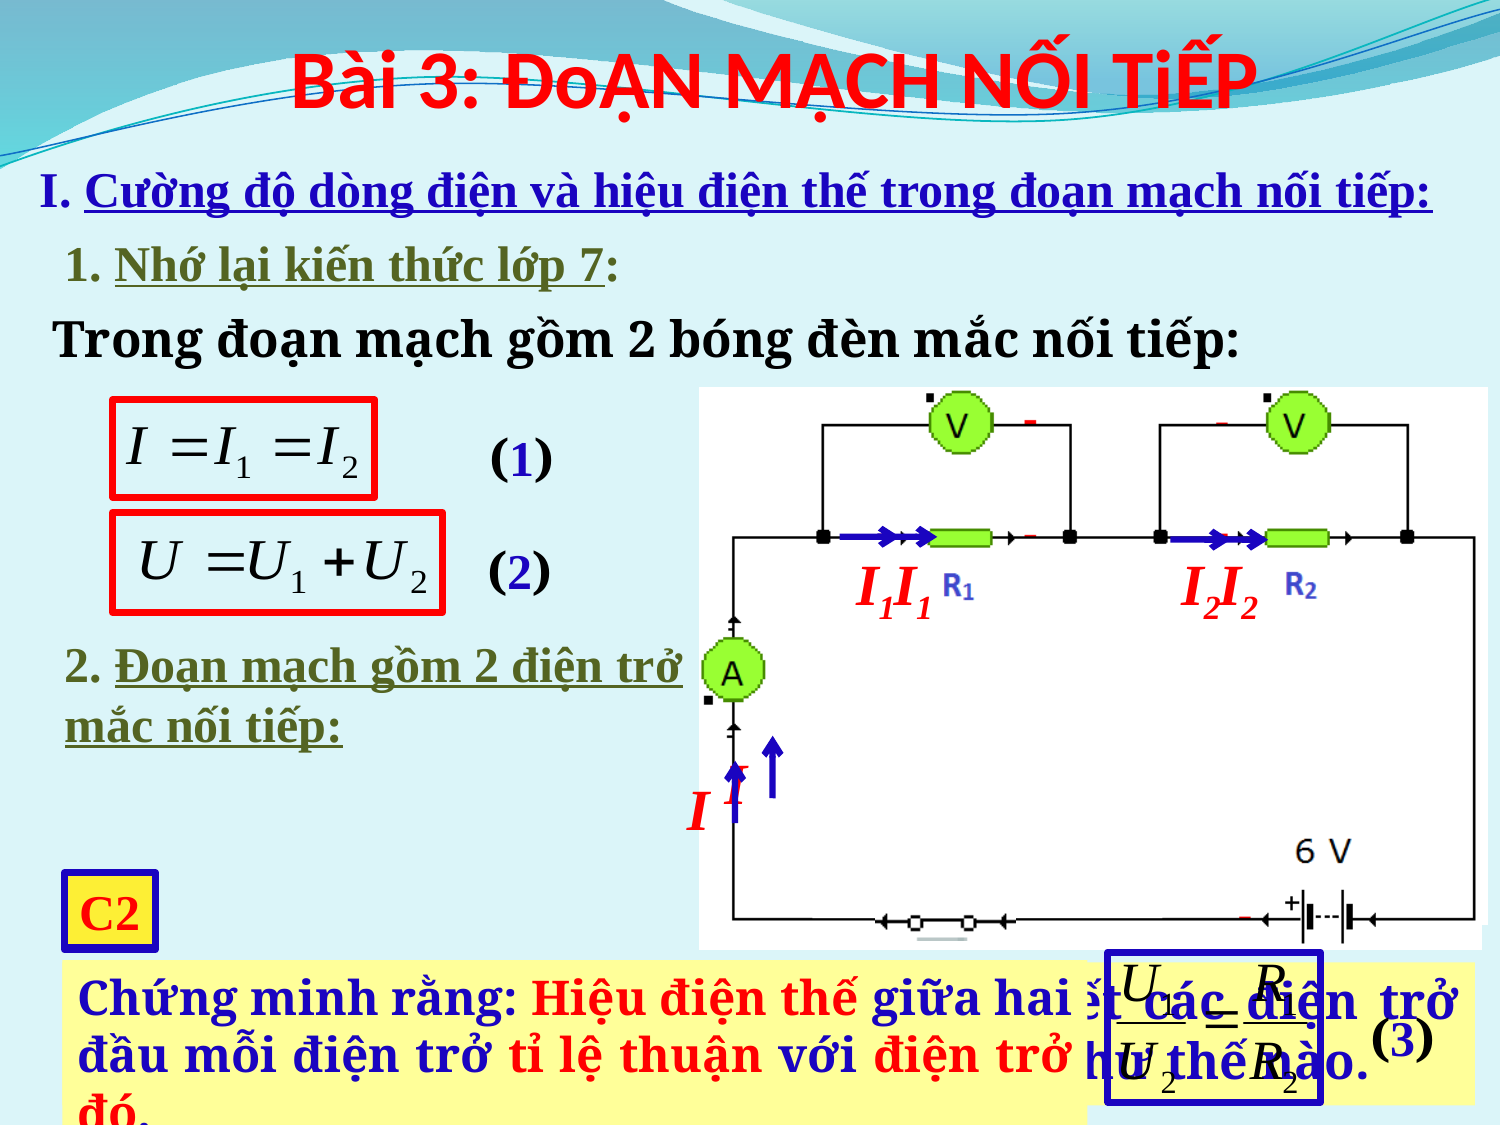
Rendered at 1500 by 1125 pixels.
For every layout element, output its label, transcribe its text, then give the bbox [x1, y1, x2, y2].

title Bài 3: ĐoẠN MẠCH NỐI TiẾP [112, 20, 1438, 125]
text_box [1164, 538, 1238, 626]
text_box Trong đoạn mạch gồm 2 bóng đèn mắc nối tiếp: [37, 299, 1463, 375]
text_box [1238, 538, 1276, 626]
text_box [1107, 948, 1321, 1107]
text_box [699, 387, 1483, 951]
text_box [913, 536, 951, 626]
text_box (3) [1355, 999, 1456, 1074]
text_box Chứng minh rằng: Hiệu điện thế giữa hai đầu mỗi điện trở tỉ lệ thuận với điện trở đó. [62, 960, 1088, 1125]
text_box 2. Đoạn mạch gồm 2 điện trở mắc nối tiếp: [49, 624, 692, 760]
text_box 1. Nhớ lại kiến thức lớp 7: [49, 224, 1463, 299]
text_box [839, 536, 913, 626]
text_box I. Cường độ dòng điện và hiệu điện thế trong đoạn mạch nối tiếp: [24, 149, 1500, 225]
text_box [671, 760, 736, 851]
text_box C2 [61, 869, 159, 951]
text_box Quan sát sơ đồ mạch điện, hãy cho biết các điện trở R1 , R2 và ampe kế được mắc với nhau như thế nào. [1328, 964, 1475, 1106]
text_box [112, 399, 576, 498]
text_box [112, 512, 588, 613]
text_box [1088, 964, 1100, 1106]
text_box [708, 735, 773, 826]
